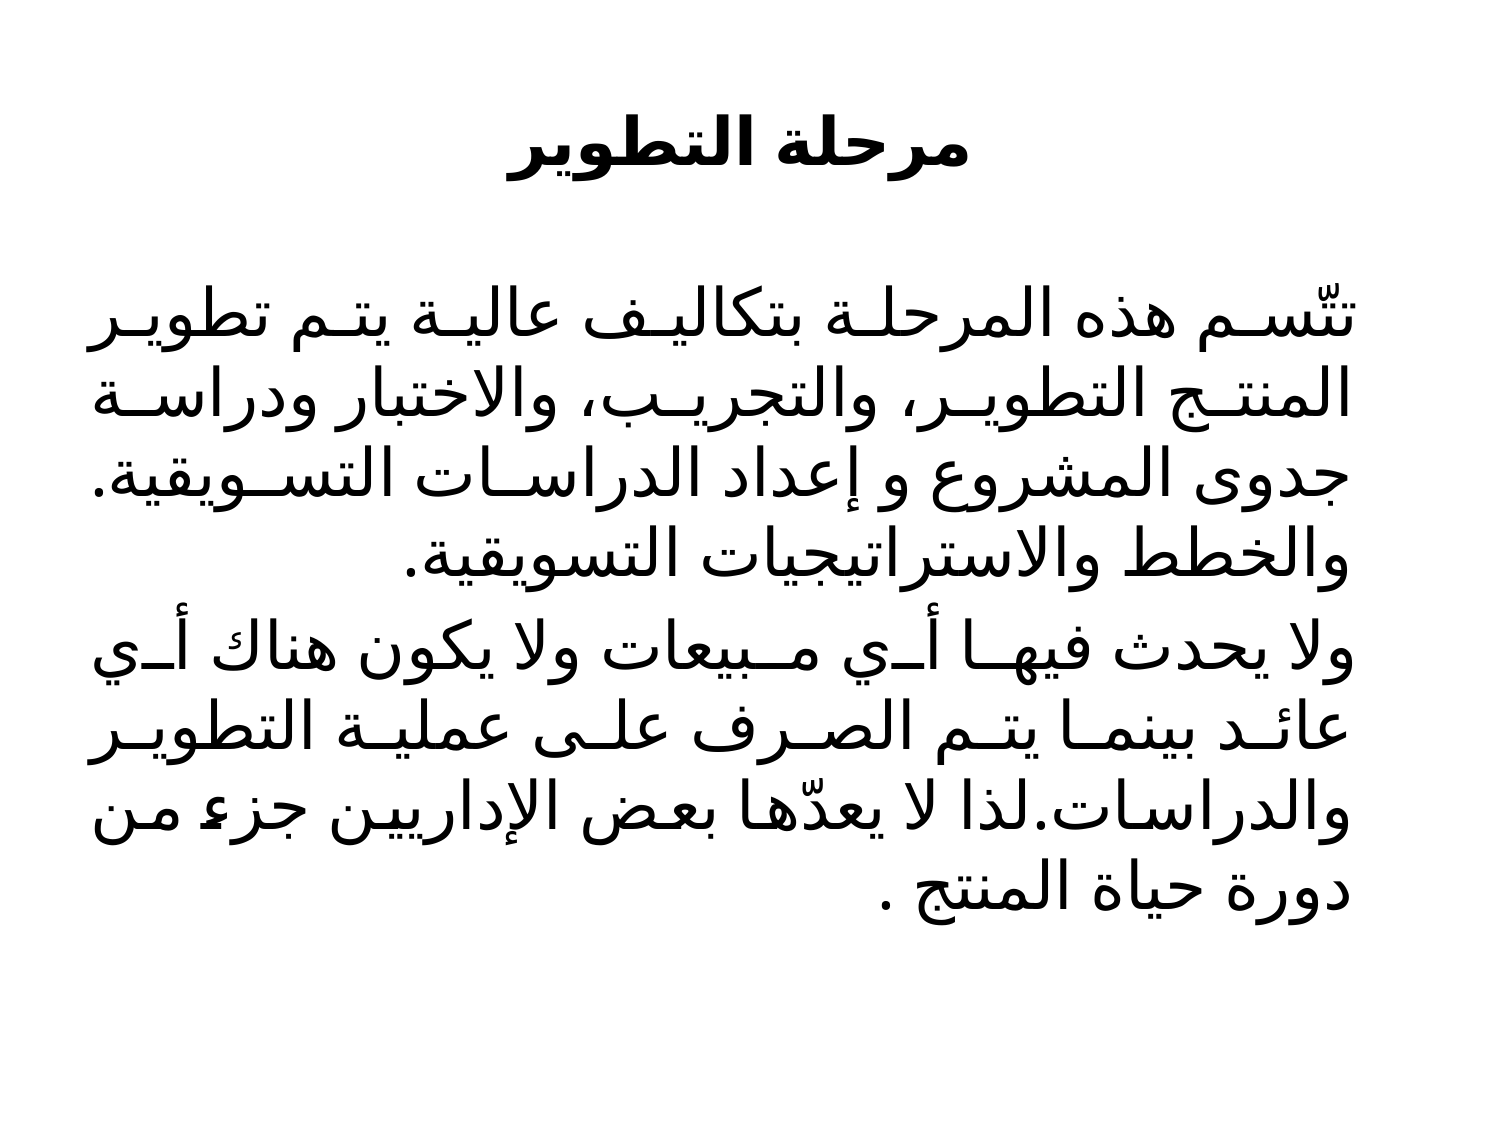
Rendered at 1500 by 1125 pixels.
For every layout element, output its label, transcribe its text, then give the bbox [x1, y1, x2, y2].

title مرحلة التطوير [75, 45, 1425, 233]
list تتّسم هذه المرحلة بتكاليف عالية يتم تطوير المنتج التطوير، والتجريب، والاختبار ودراسة جدوى المشروع و إعداد الدراسات التسويقية. والخطط والاستراتيجيات التسويقية. ولا يحدث فيها أي مبيعات ولا يكون هناك أي عائد بينما يتم الصرف على عملية التطوير والدراسات.لذا لا يعدّها بعض الإداريين جزء من دورة حياة المنتج . [75, 262, 1425, 1005]
